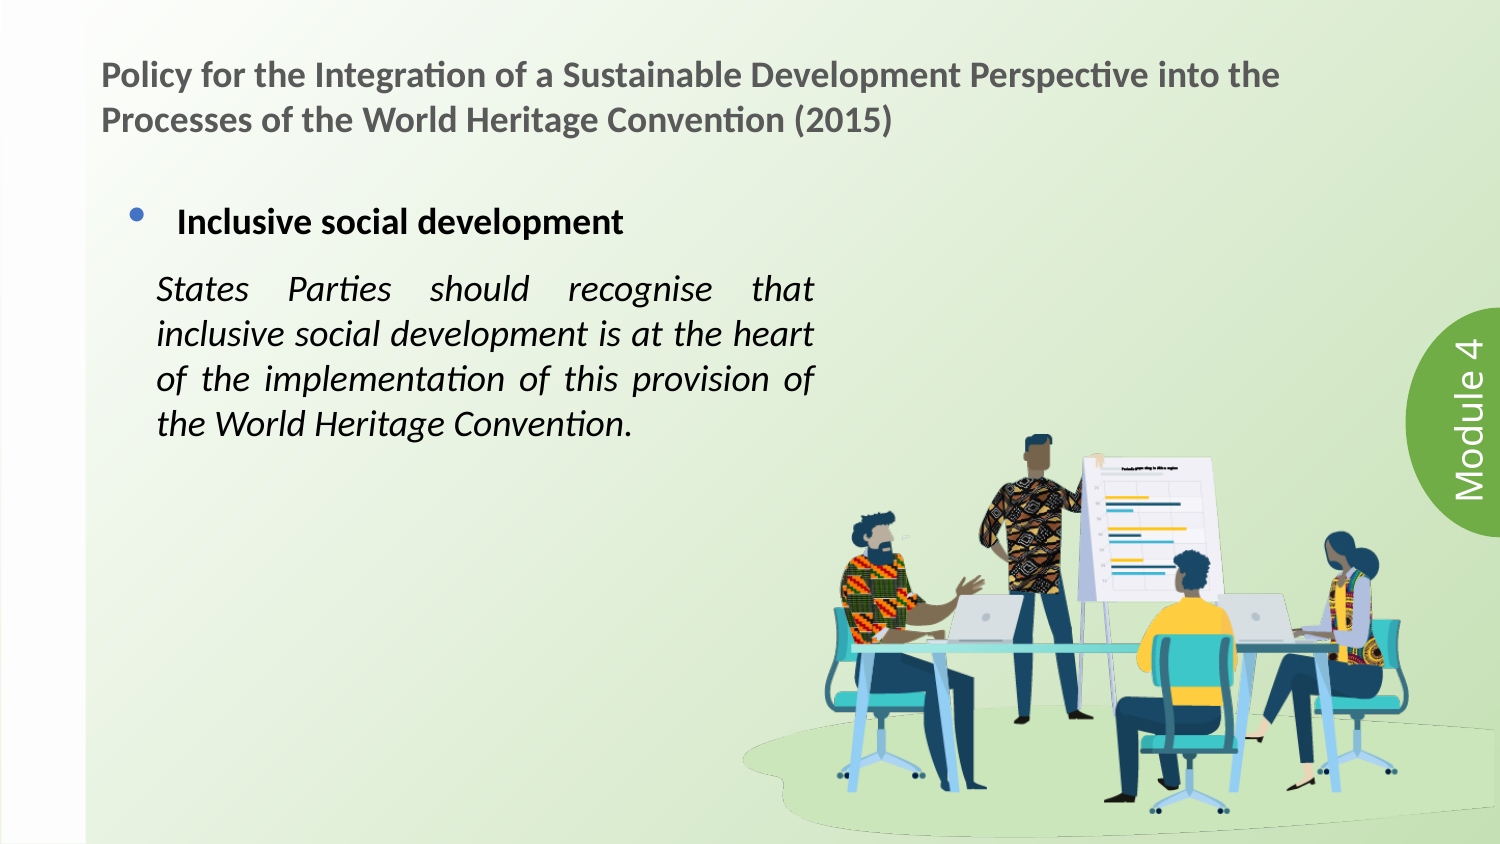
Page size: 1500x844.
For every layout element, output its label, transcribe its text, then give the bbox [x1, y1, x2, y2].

picture [738, 434, 1495, 844]
text_box States Parties should recognise that inclusive social development is at the heart of the implementation of this provision of the World Heritage Convention. [141, 256, 830, 452]
text_box Policy for the Integration of a Sustainable Development Perspective into the Processes of the World Heritage Convention (2015) [86, 42, 1427, 148]
text_box Inclusive social development [115, 189, 640, 250]
